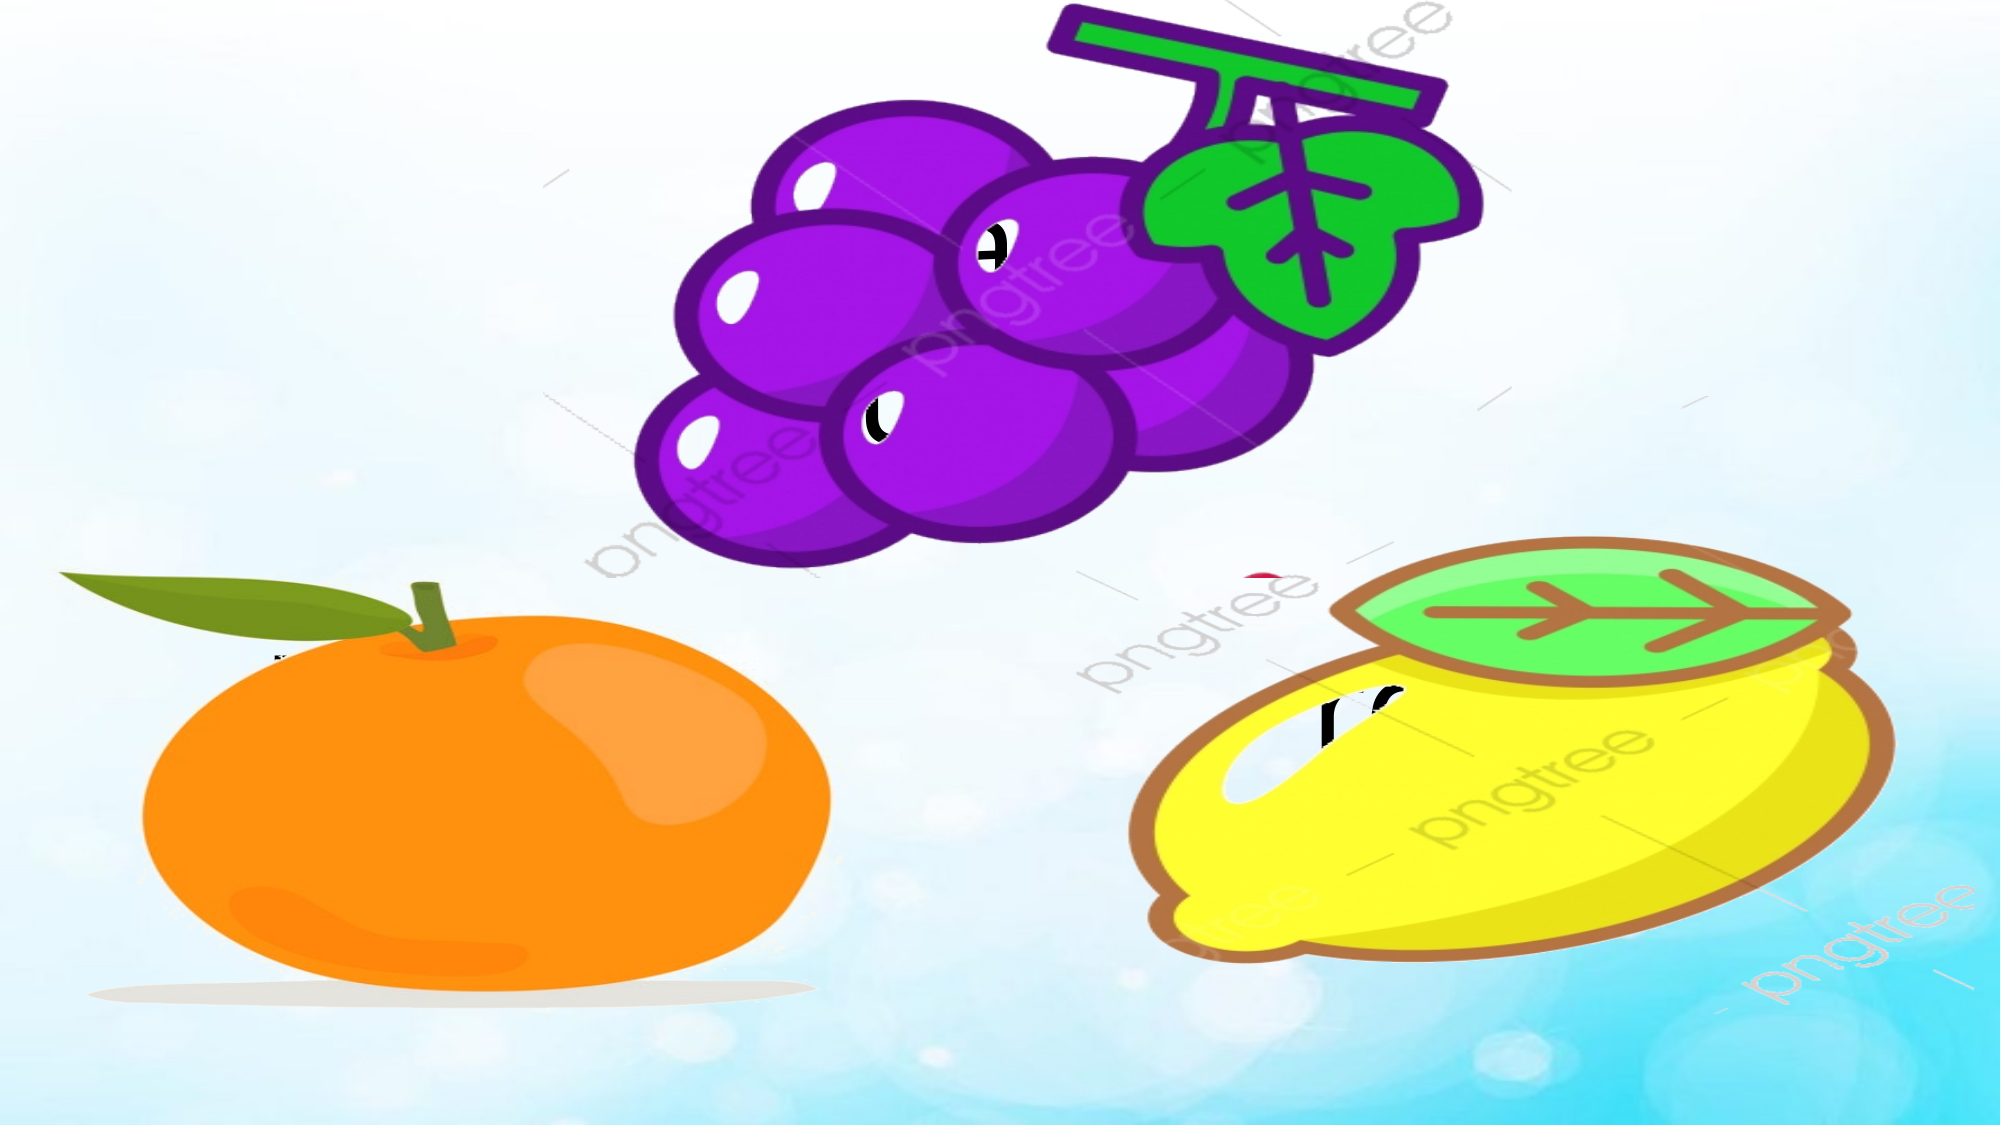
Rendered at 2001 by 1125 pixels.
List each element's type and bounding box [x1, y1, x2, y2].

picture [0, 0, 2001, 1125]
list [543, 0, 1512, 578]
